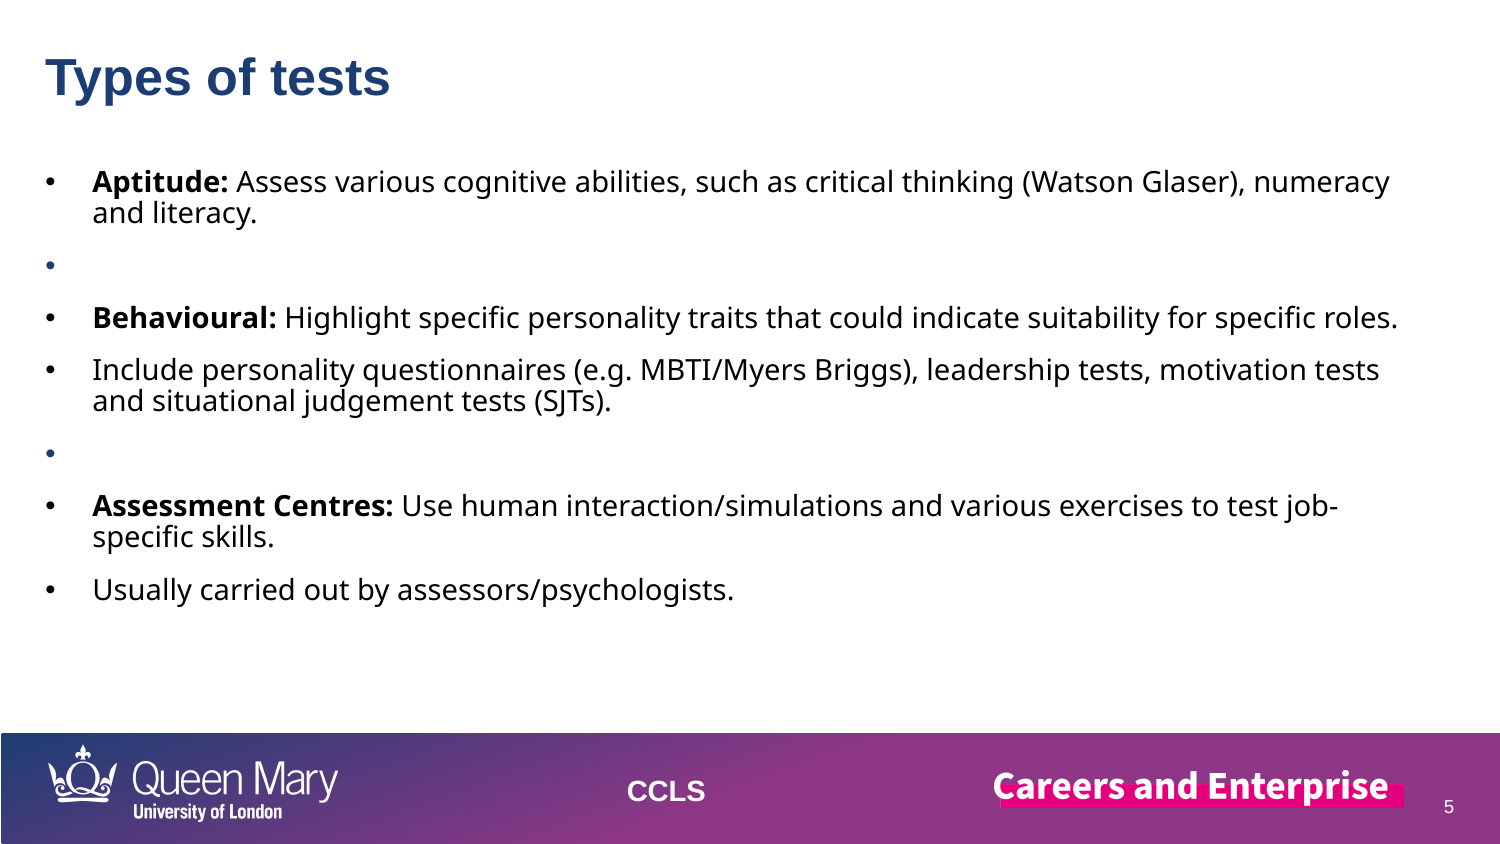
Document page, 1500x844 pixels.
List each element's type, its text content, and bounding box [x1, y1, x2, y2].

list Types of tests [30, 43, 1454, 103]
picture [994, 770, 1404, 808]
list Aptitude: Assess various cognitive abilities, such as critical thinking (Watson Glaser), numeracy and literacy.​ ​ Behavioural: Highlight specific personality traits that could indicate suitability for specific roles. ​ Include personality questionnaires (e.g. MBTI/Myers Briggs), leadership tests, motivation tests and situational judgement tests (SJTs).​ ​ Assessment Centres: Use human interaction/simulations and various exercises to test job-specific skills. ​ Usually carried out by assessors/psychologists. [30, 103, 1454, 700]
picture [48, 744, 338, 822]
text_box CCLS [413, 767, 920, 813]
